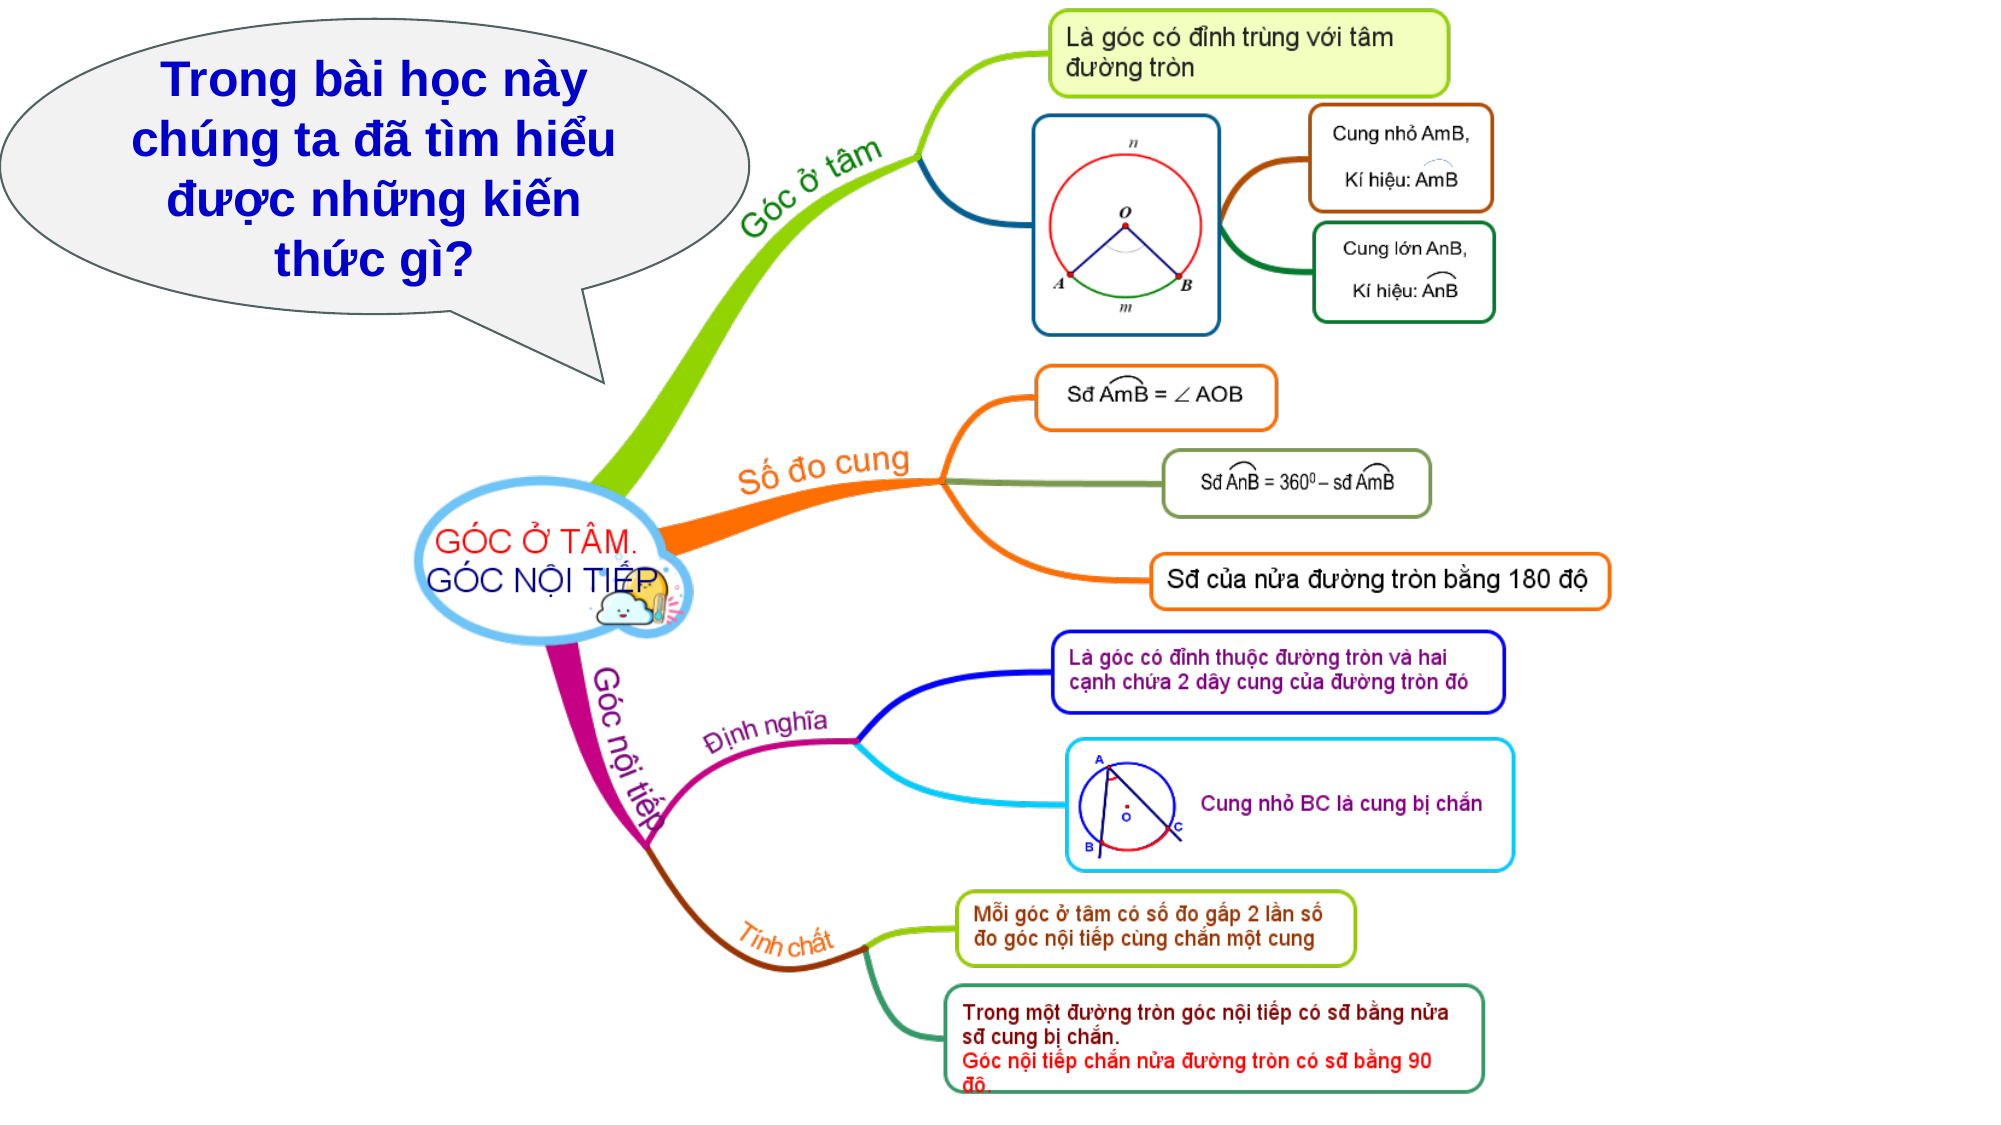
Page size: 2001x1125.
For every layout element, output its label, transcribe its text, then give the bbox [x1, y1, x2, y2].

picture [377, 0, 1621, 1124]
text_box Trong bài học này chúng ta đã tìm hiểu được những kiến thức gì? [0, 17, 723, 340]
